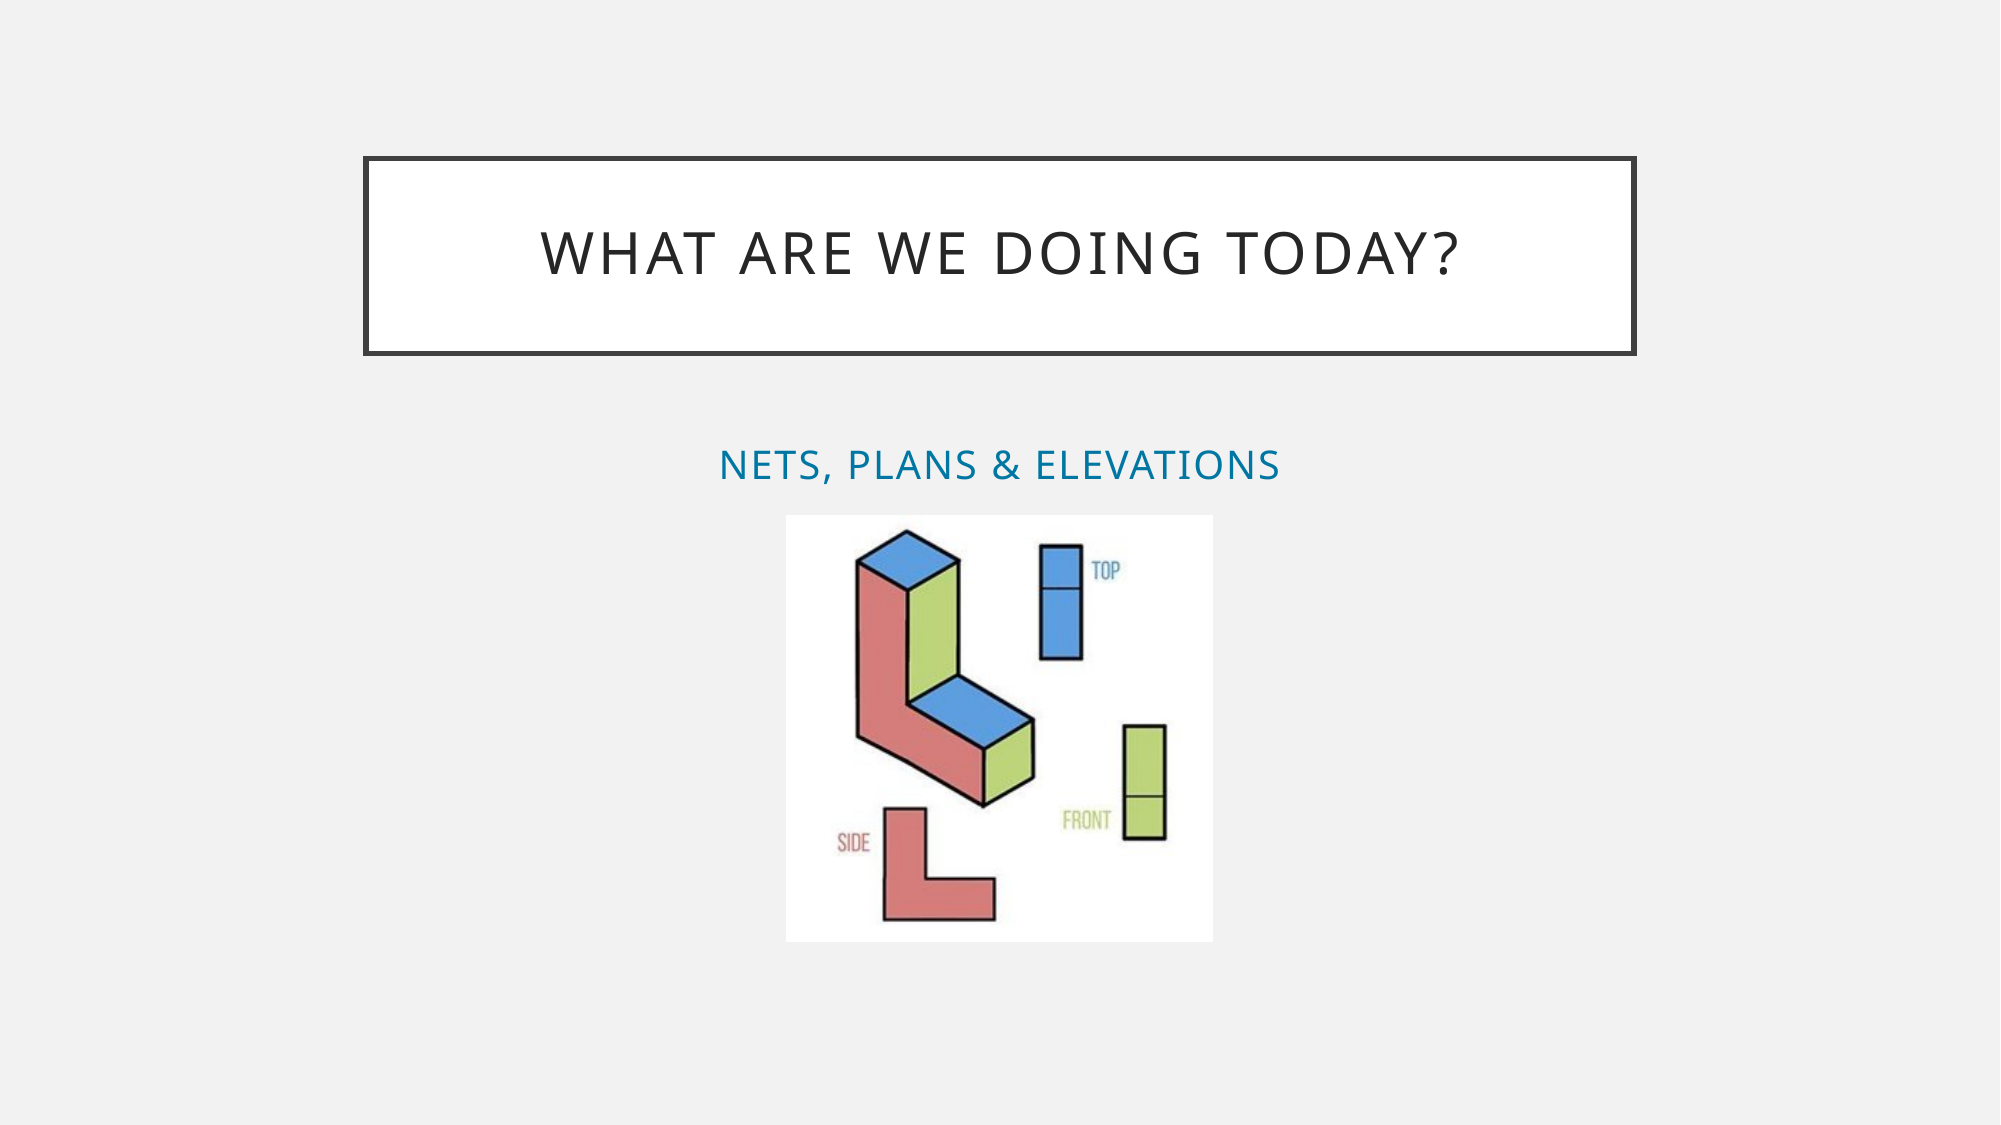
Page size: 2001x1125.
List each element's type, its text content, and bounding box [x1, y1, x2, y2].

title What are we doing today? [363, 156, 1637, 356]
list Nets, Plans & Elevations [649, 379, 1351, 495]
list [786, 515, 1213, 942]
